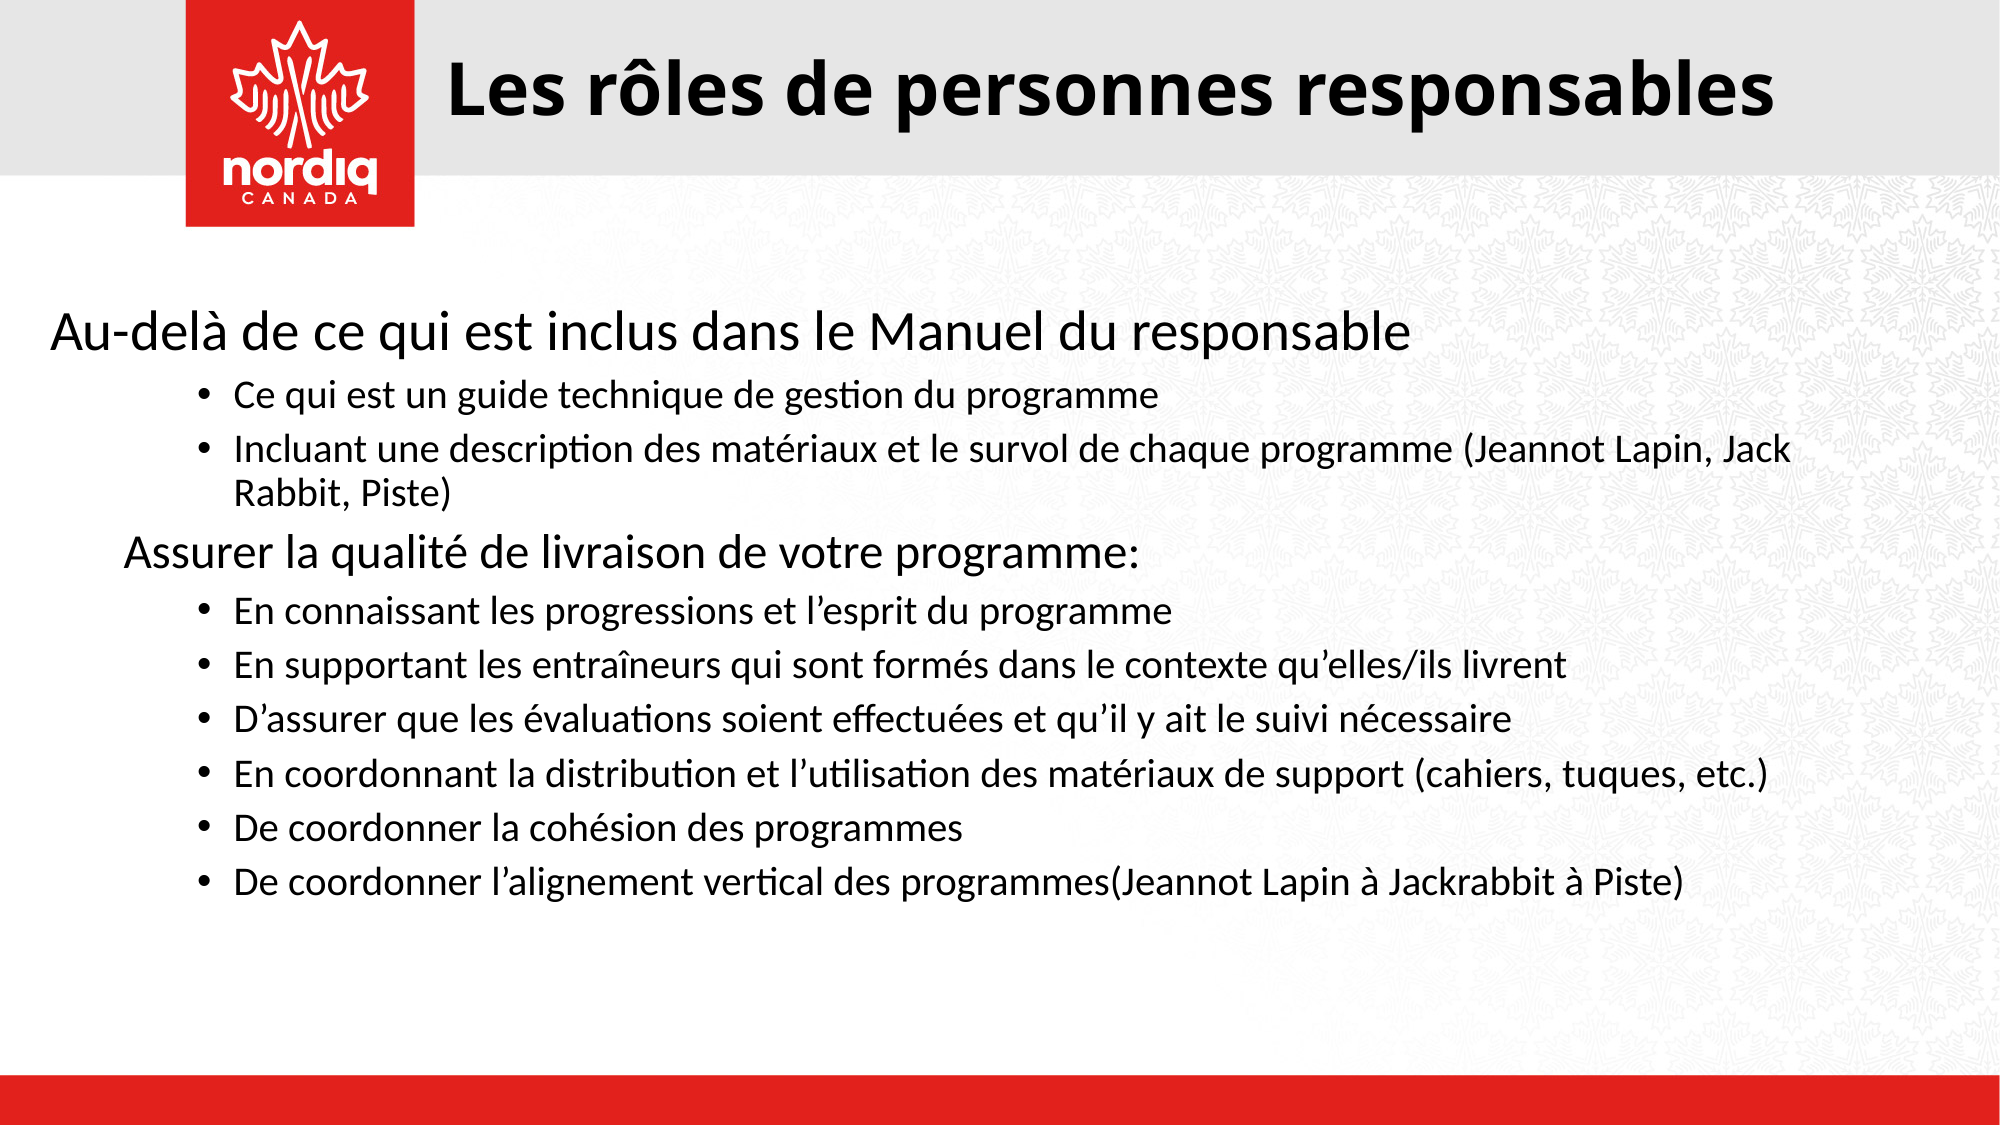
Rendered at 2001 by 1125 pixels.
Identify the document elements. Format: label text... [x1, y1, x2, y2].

picture [0, 0, 2000, 1125]
list Au-delà de ce qui est inclus dans le Manuel du responsable Ce qui est un guide technique de gestion du programme Incluant une description des matériaux et le survol de chaque programme (Jeannot Lapin, Jack Rabbit, Piste) Assurer la qualité de livraison de votre programme: En connaissant les progressions et l’esprit du programme En supportant les entraîneurs qui sont formés dans le contexte qu’elles/ils livrent D’assurer que les évaluations soient effectuées et qu’il y ait le suivi nécessaire En coordonnant la distribution et l’utilisation des matériaux de support (cahiers, tuques, etc.) De coordonner la cohésion des programmes De coordonner l’alignement vertical des programmes(Jeannot Lapin à Jackrabbit à Piste) [35, 293, 1930, 1055]
title Les rôles de personnes responsables [430, 20, 1944, 164]
